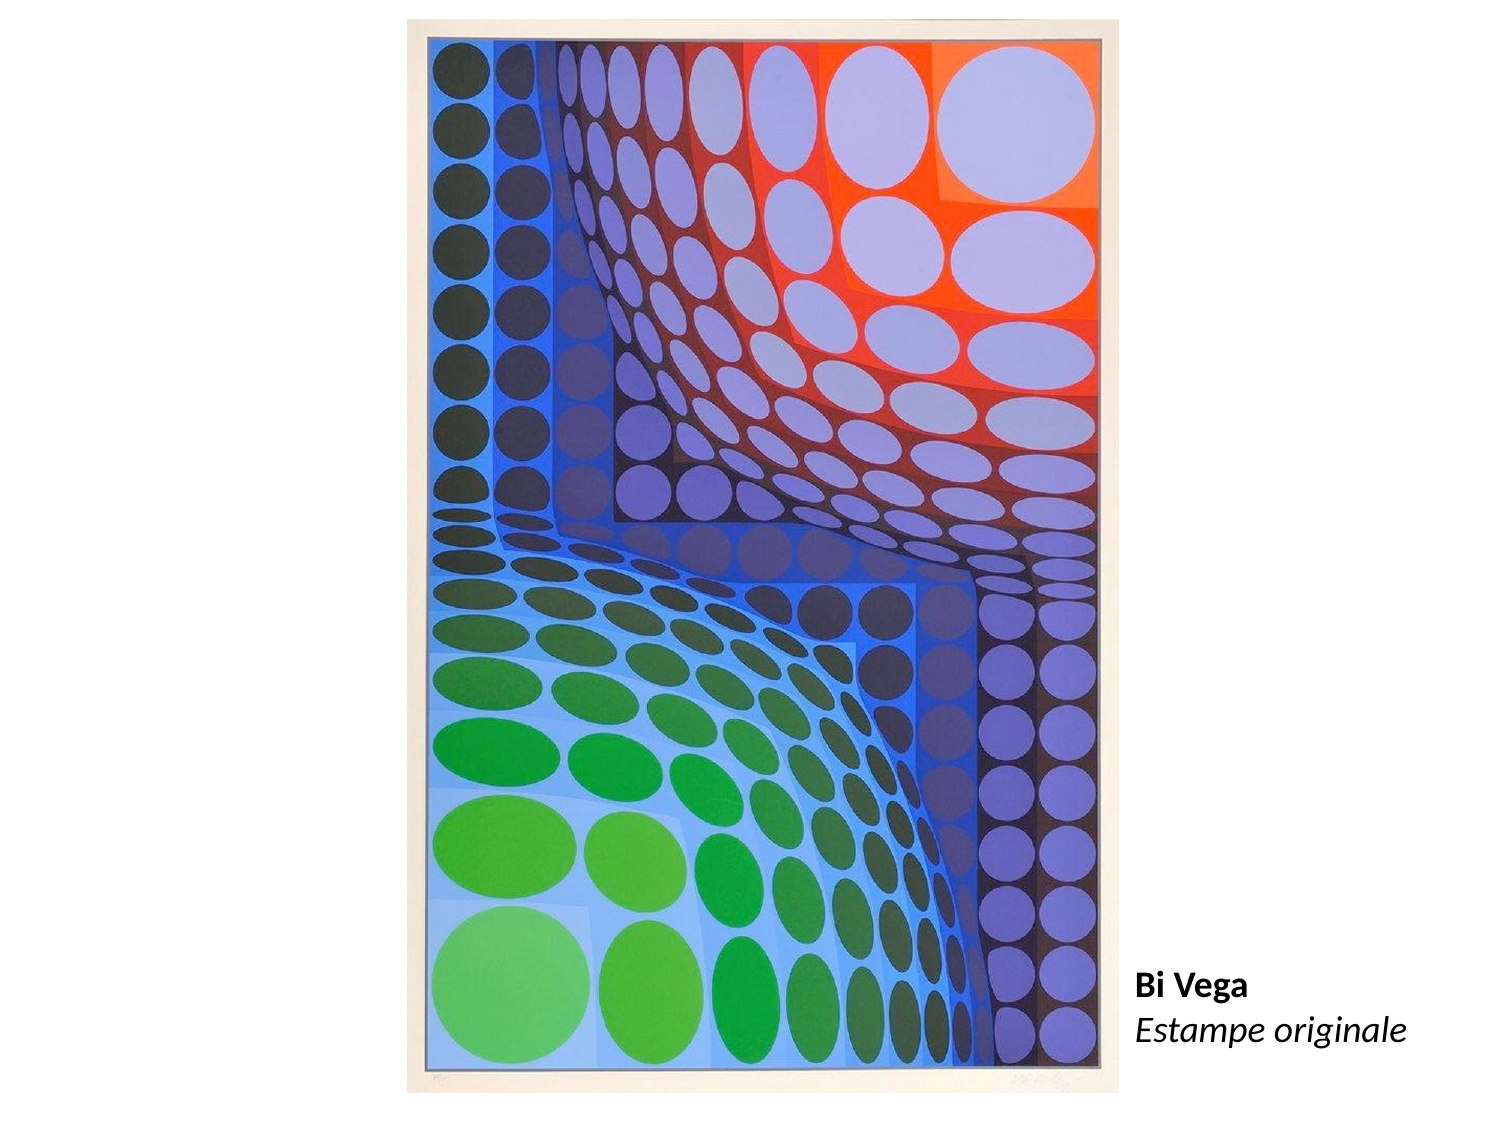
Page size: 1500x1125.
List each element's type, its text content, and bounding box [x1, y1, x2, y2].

picture [407, 18, 1120, 1094]
text_box Bi Vega Estampe originale [1124, 952, 1423, 1057]
